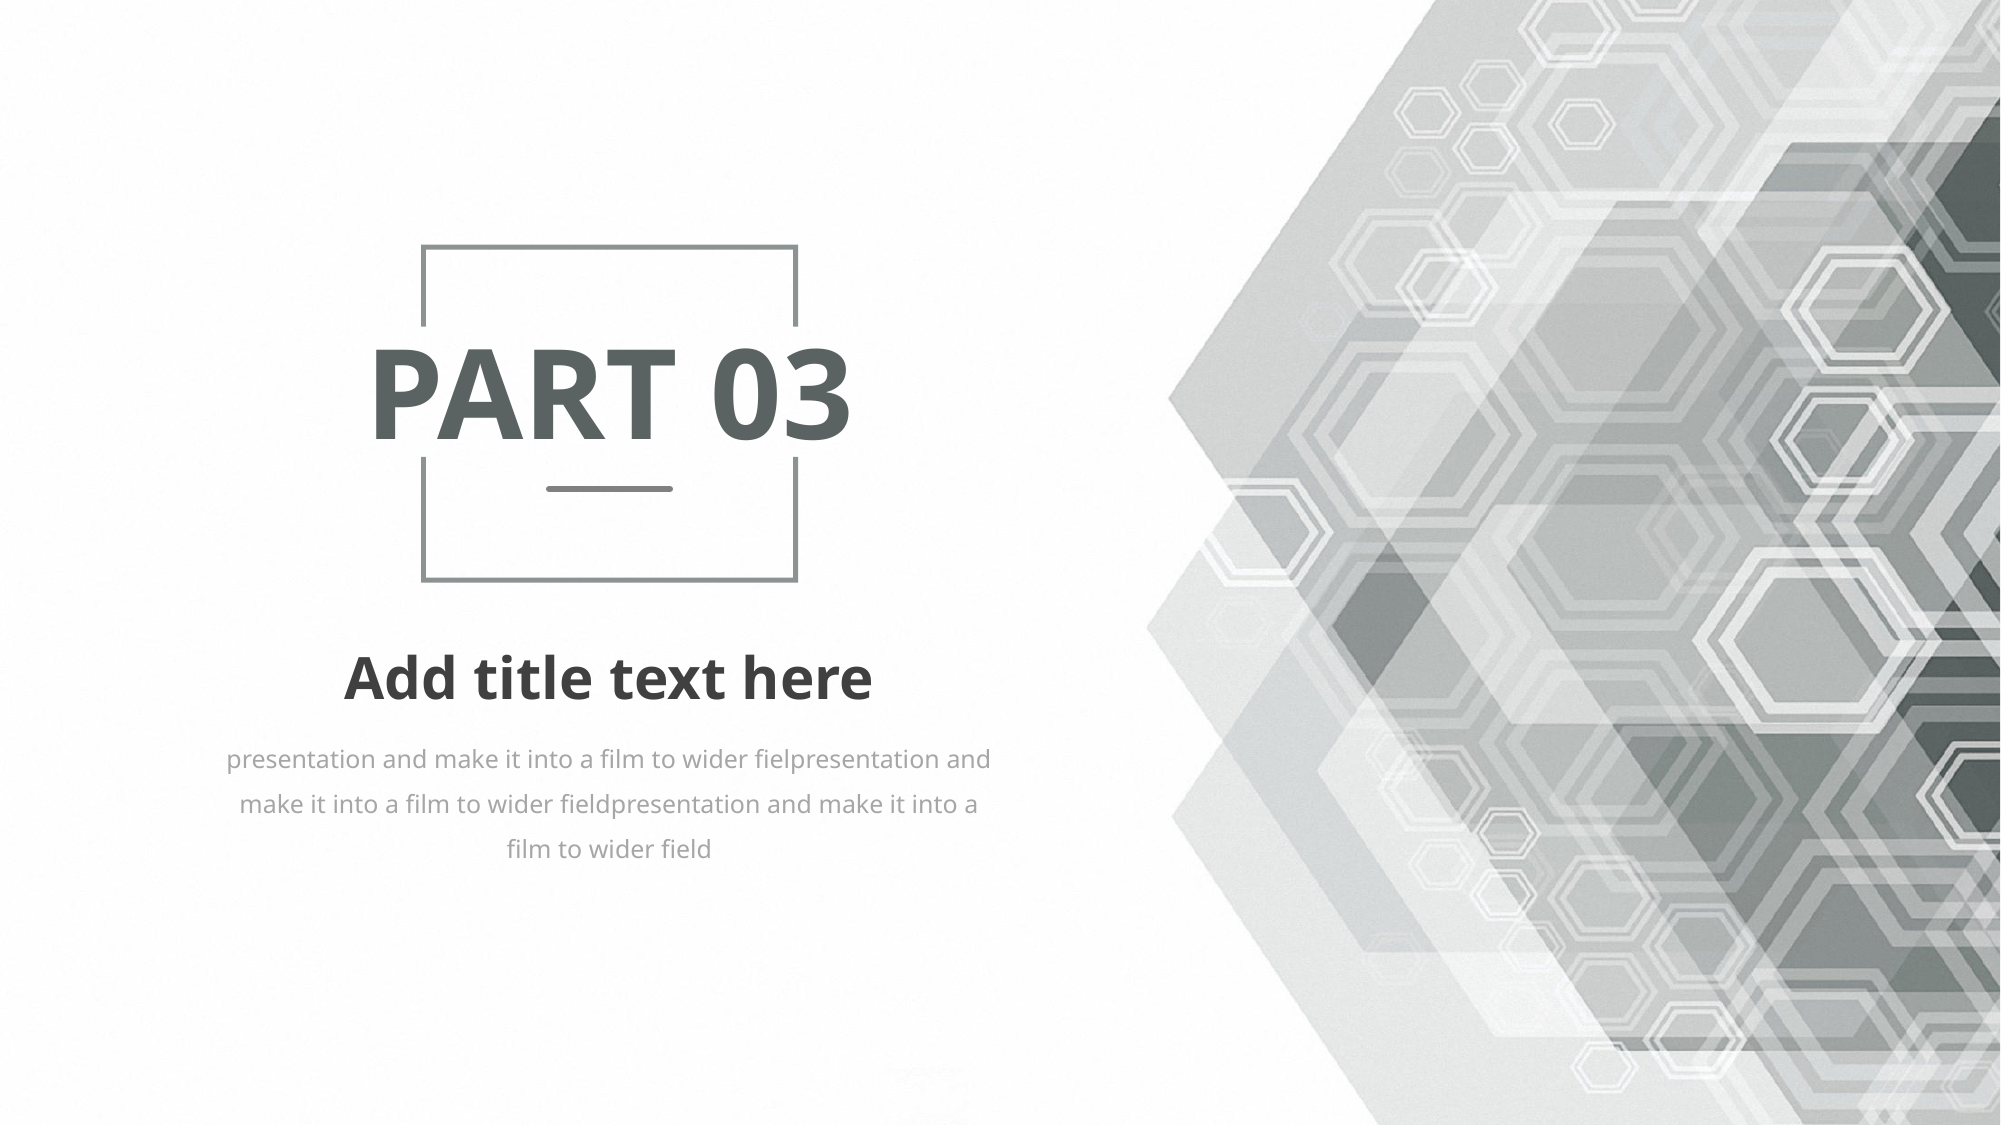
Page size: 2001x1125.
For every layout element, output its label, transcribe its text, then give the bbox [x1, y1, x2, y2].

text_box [199, 634, 1020, 868]
text_box [420, 244, 799, 306]
text_box PART 03 [350, 306, 869, 472]
picture [0, 0, 2001, 1125]
text_box [420, 472, 799, 584]
